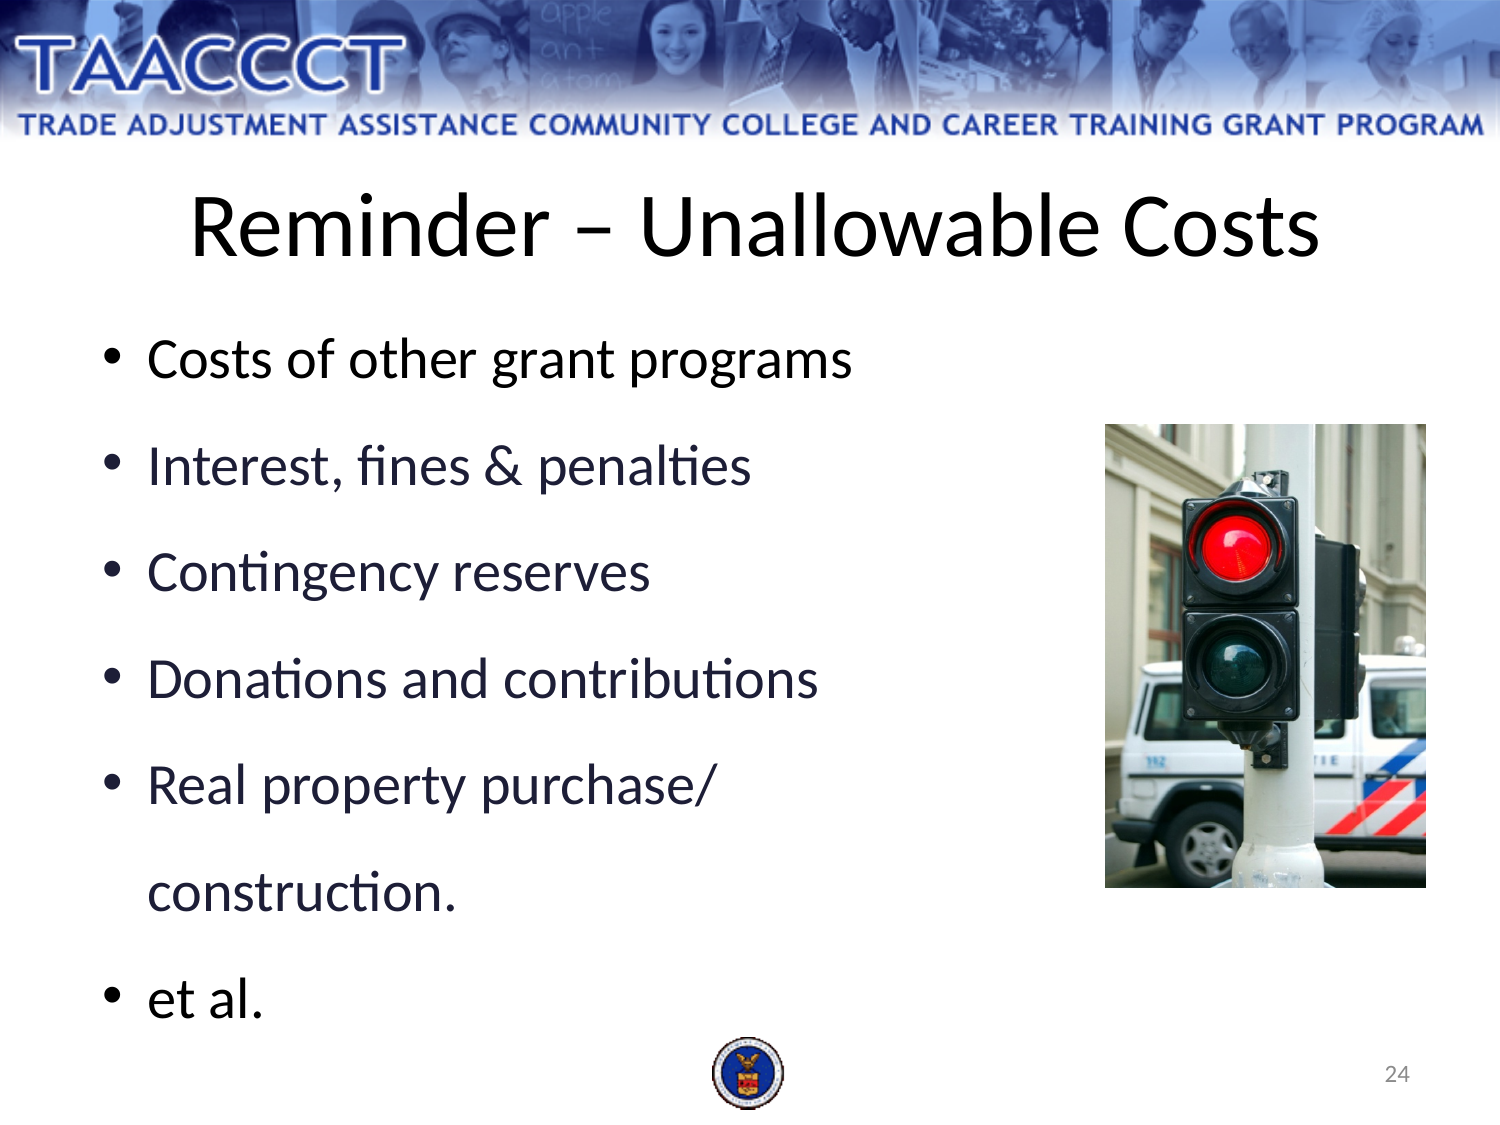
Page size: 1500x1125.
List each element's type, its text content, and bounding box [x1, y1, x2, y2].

title Reminder – Unallowable Costs [49, 149, 1463, 276]
picture [712, 1037, 786, 1110]
list Costs of other grant programs Interest, fines & penalties Contingency reserves Donations and contributions Real property purchase/ construction. et al. [87, 312, 1187, 980]
slide_number 24 [1074, 1042, 1425, 1103]
picture [1105, 424, 1426, 888]
picture [0, 0, 1500, 155]
